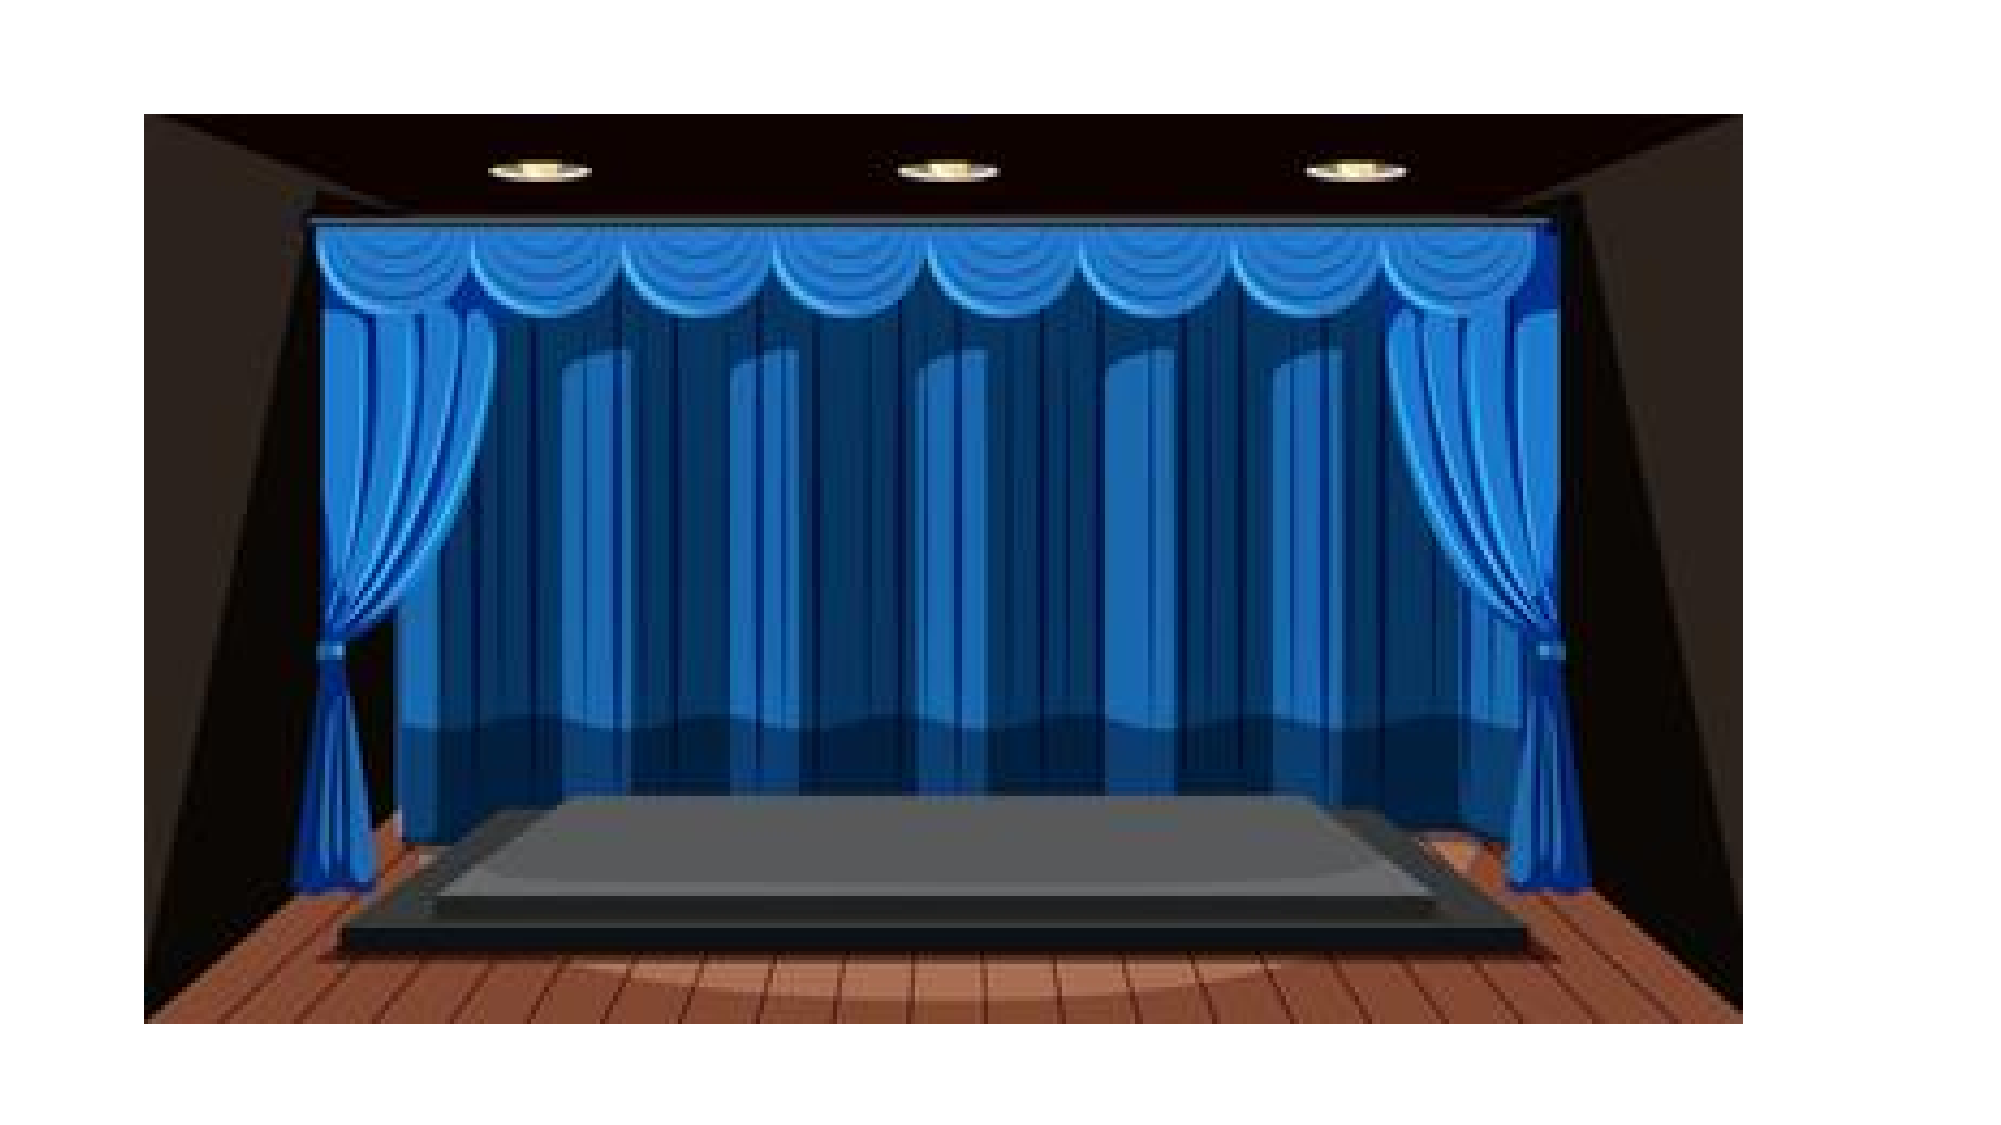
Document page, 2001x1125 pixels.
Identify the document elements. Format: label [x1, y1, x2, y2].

picture [144, 114, 1743, 1024]
